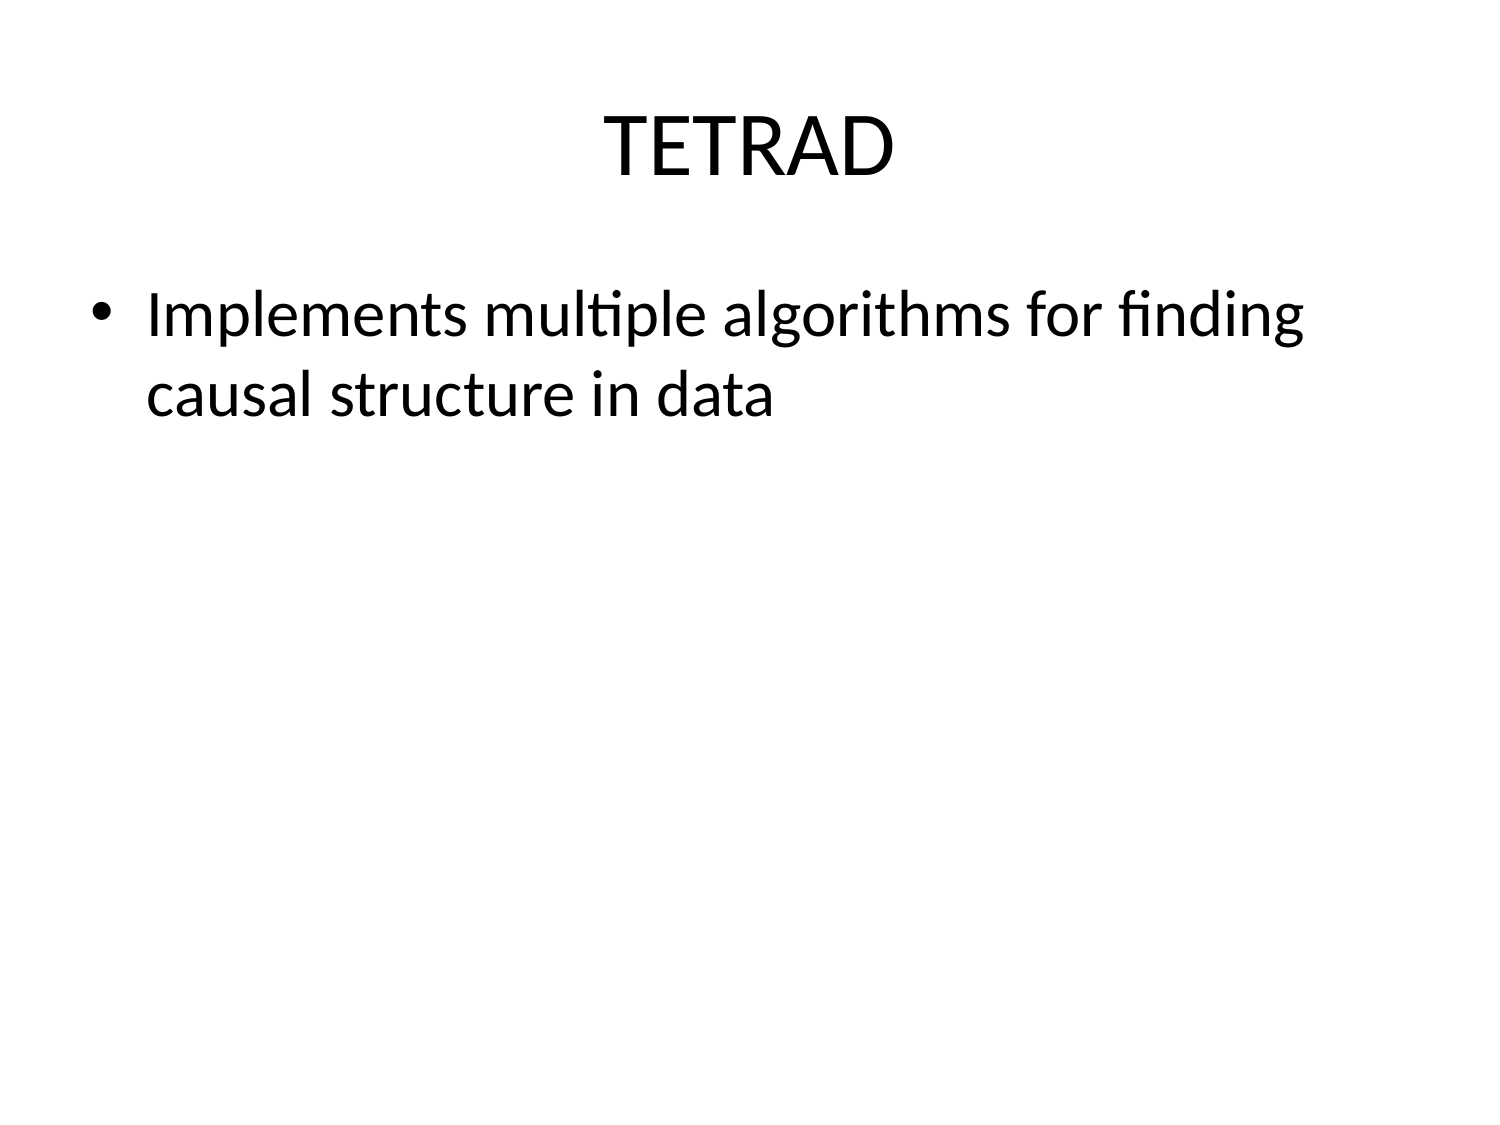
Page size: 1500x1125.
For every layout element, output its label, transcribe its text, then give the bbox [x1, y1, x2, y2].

list Implements multiple algorithms for finding causal structure in data [75, 262, 1425, 1005]
title TETRAD [75, 45, 1425, 233]
